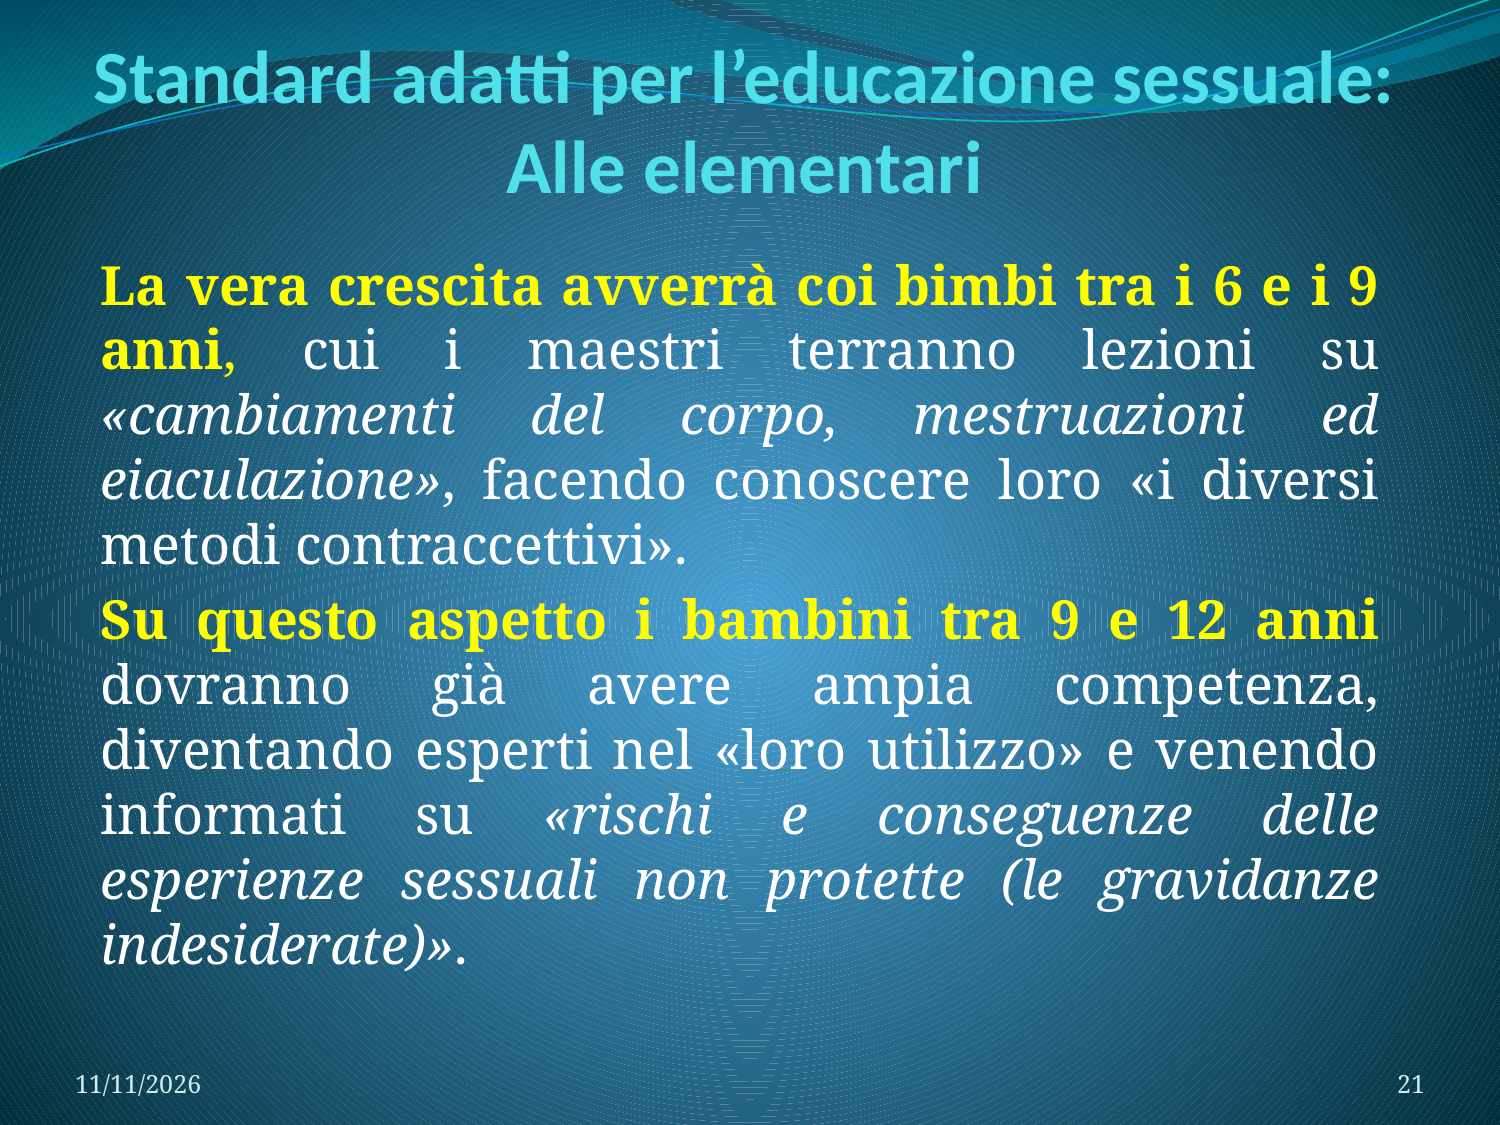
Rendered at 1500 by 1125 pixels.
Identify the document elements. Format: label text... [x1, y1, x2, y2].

title Standard adatti per l’educazione sessuale: Alle elementari [64, 54, 1428, 209]
slide_number 21 [1299, 1042, 1425, 1103]
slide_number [75, 1042, 425, 1103]
subtitle La vera crescita avverrà coi bimbi tra i 6 e i 9 anni, cui i maestri terranno lezioni su «cambiamenti del corpo, mestruazioni ed eiaculazione», facendo conoscere loro «i diversi metodi contraccettivi». Su questo aspetto i bambini tra 9 e 12 anni dovranno già avere ampia competenza, diventando esperti nel «loro utilizzo» e venendo informati su «rischi e conseguenze delle esperienze sessuali non protette (le gravidanze indesiderate)». [100, 243, 1389, 988]
